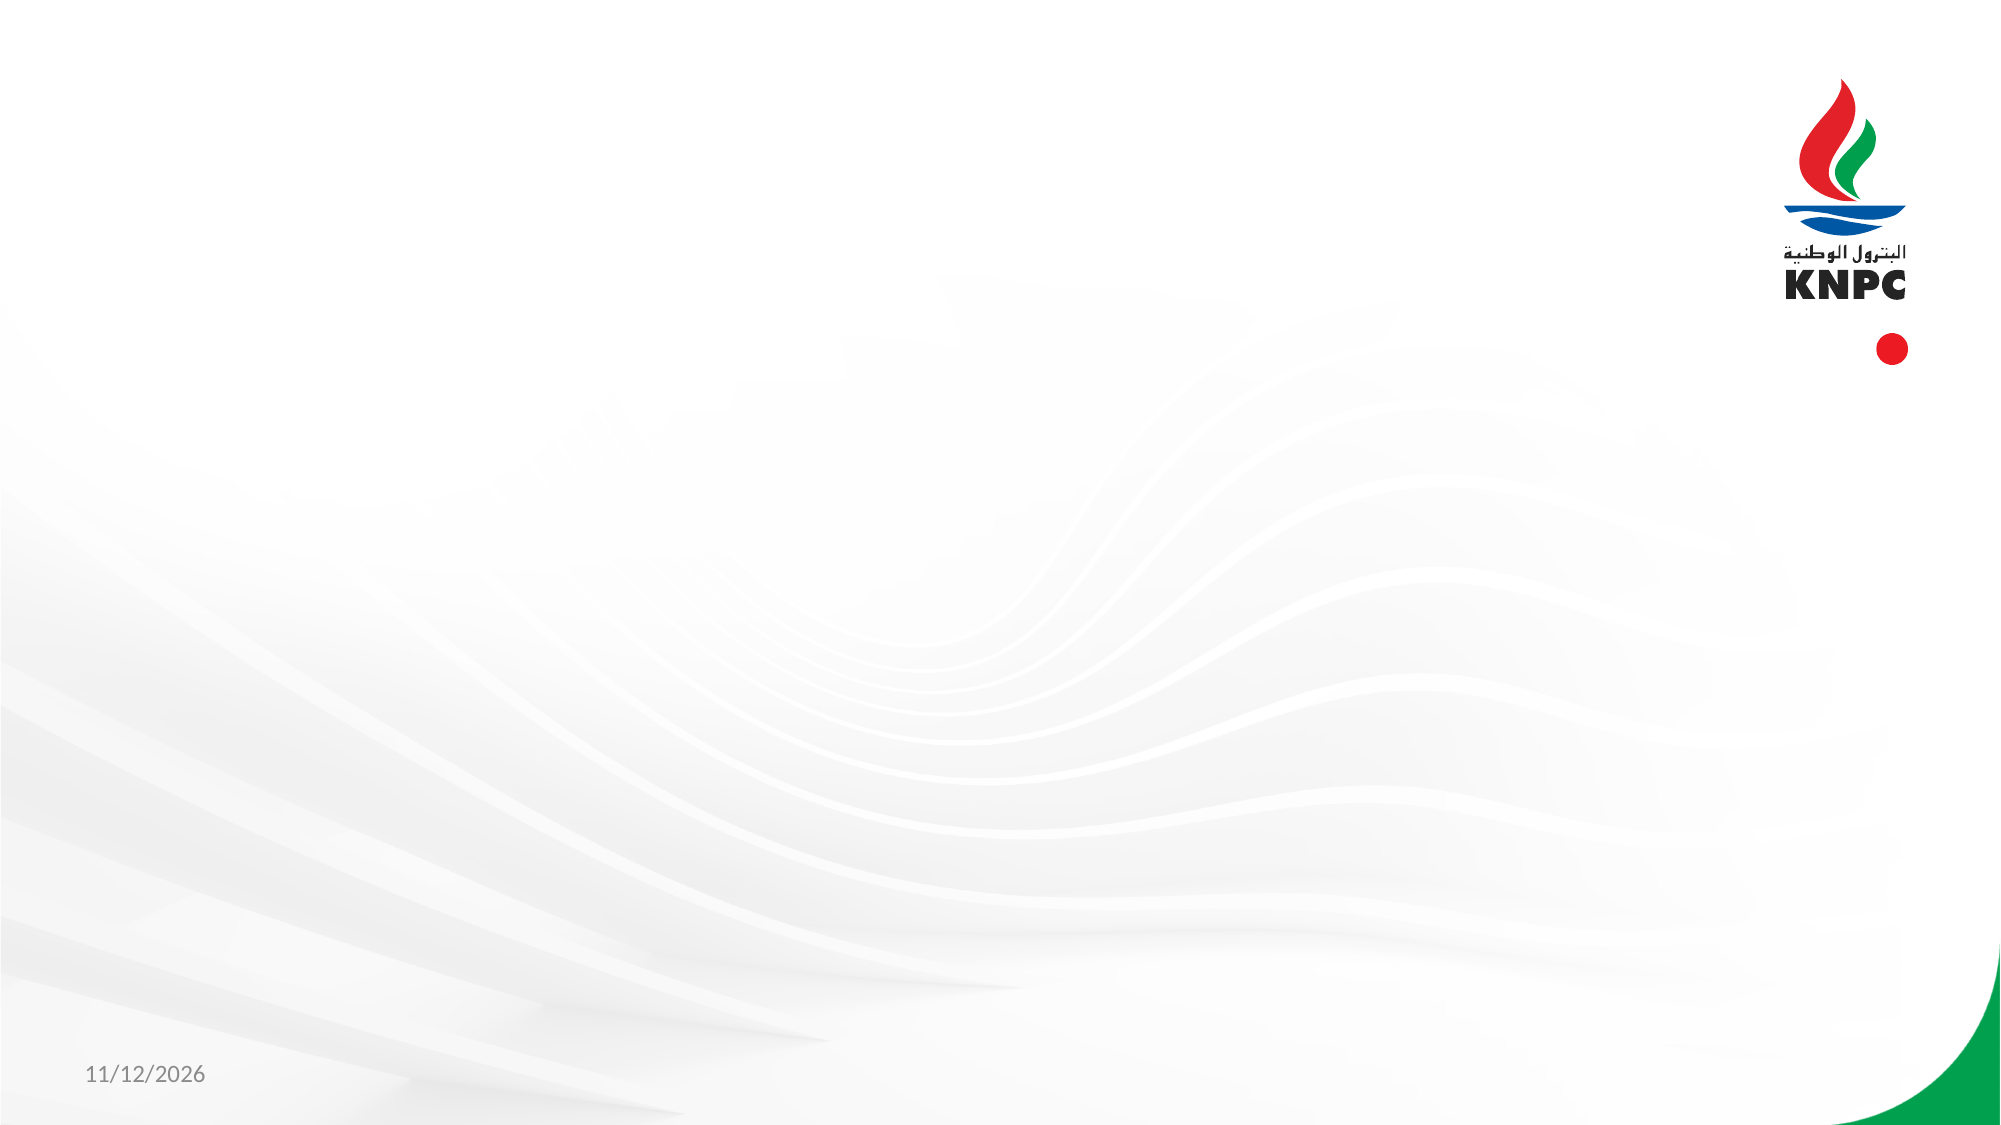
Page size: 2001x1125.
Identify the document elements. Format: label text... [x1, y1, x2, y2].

picture [1859, 316, 1925, 382]
picture [1759, 877, 2001, 1125]
slide_number 23/Nov/21 [69, 1042, 520, 1103]
